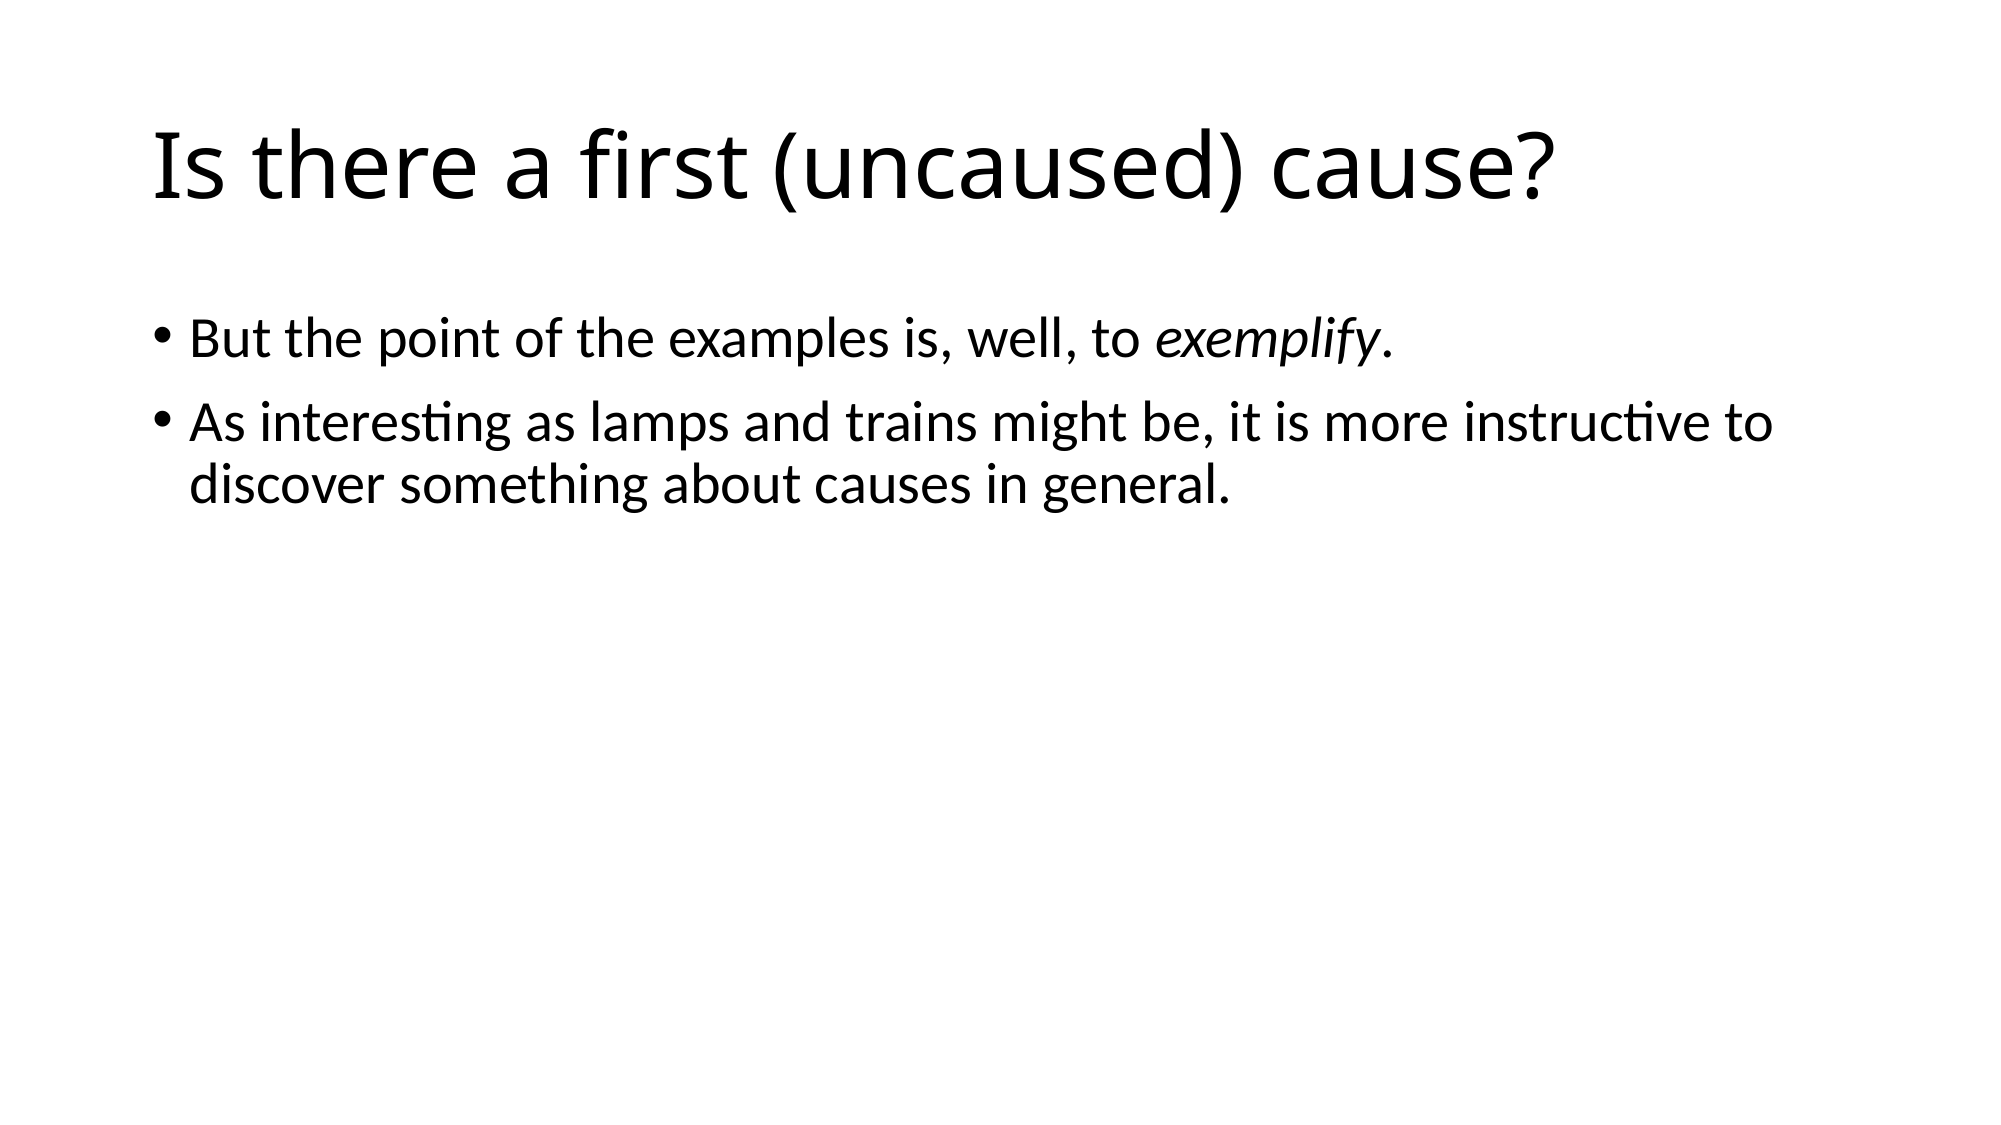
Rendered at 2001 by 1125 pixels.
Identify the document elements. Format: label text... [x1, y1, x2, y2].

title Is there a first (uncaused) cause? [137, 59, 1863, 278]
list But the point of the examples is, well, to exemplify. As interesting as lamps and trains might be, it is more instructive to discover something about causes in general. [137, 299, 1863, 1014]
